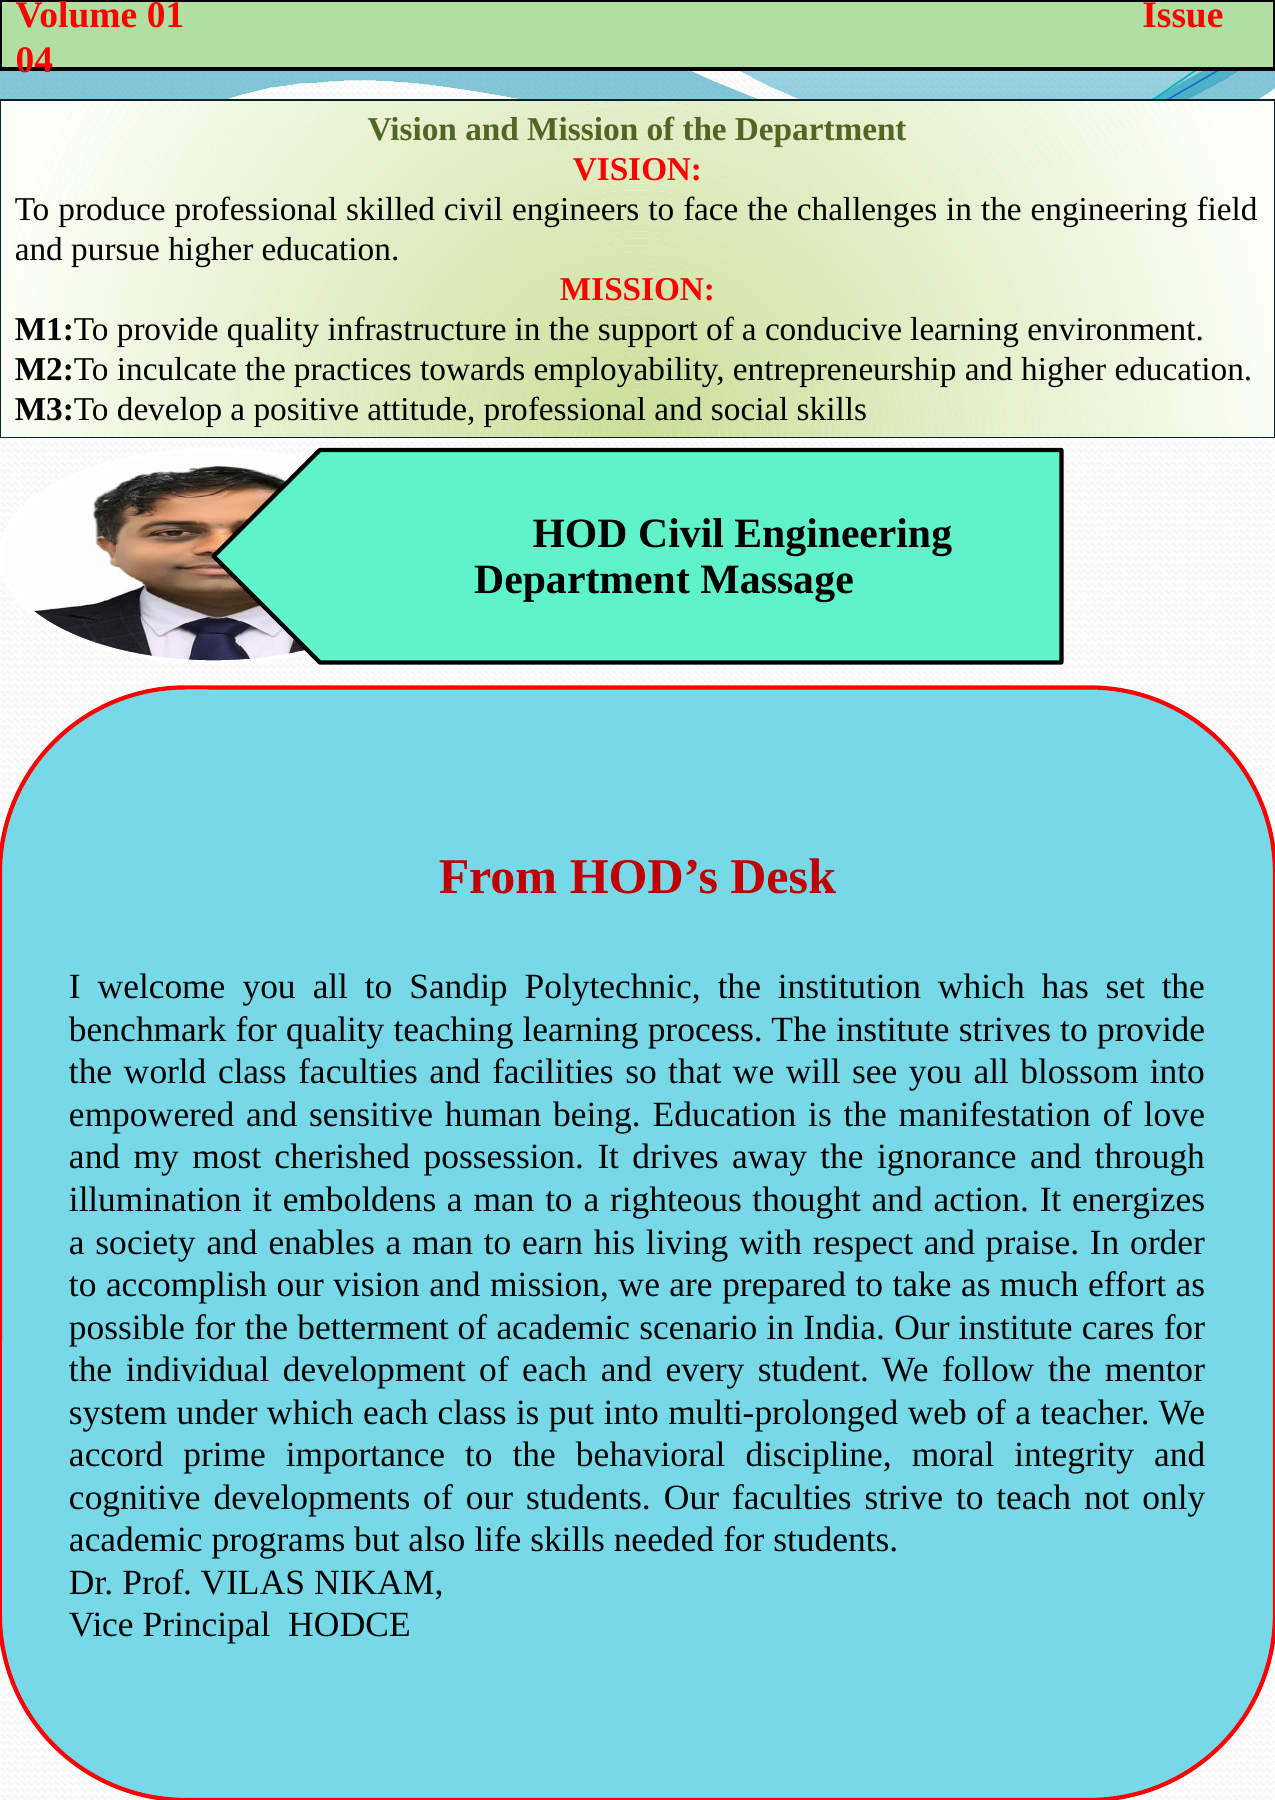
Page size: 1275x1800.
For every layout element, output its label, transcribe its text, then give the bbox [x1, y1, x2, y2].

text_box Vision and Mission of the Department VISION: To produce professional skilled civil engineers to face the challenges in the engineering field and pursue higher education. MISSION: M1:To provide quality infrastructure in the support of a conducive learning environment. M2:To inculcate the practices towards employability, entrepreneurship and higher education. M3:To develop a positive attitude, professional and social skills [0, 99, 1275, 438]
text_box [0, 449, 1275, 663]
text_box From HOD’s Desk I welcome you all to Sandip Polytechnic, the institution which has set the benchmark for quality teaching learning process. The institute strives to provide the world class faculties and facilities so that we will see you all blossom into empowered and sensitive human being. Education is the manifestation of love and my most cherished possession. It drives away the ignorance and through illumination it emboldens a man to a righteous thought and action. It energizes a society and enables a man to earn his living with respect and praise. In order to accomplish our vision and mission, we are prepared to take as much effort as possible for the betterment of academic scenario in India. Our institute cares for the individual development of each and every student. We follow the mentor system under which each class is put into multi-prolonged web of a teacher. We accord prime importance to the behavioral discipline, moral integrity and cognitive developments of our students. Our faculties strive to teach not only academic programs but also life skills needed for students. Dr. Prof. VILAS NIKAM, Vice Principal HODCE [0, 685, 1275, 1800]
text_box Volume 01 Issue 04 [0, 0, 1275, 71]
